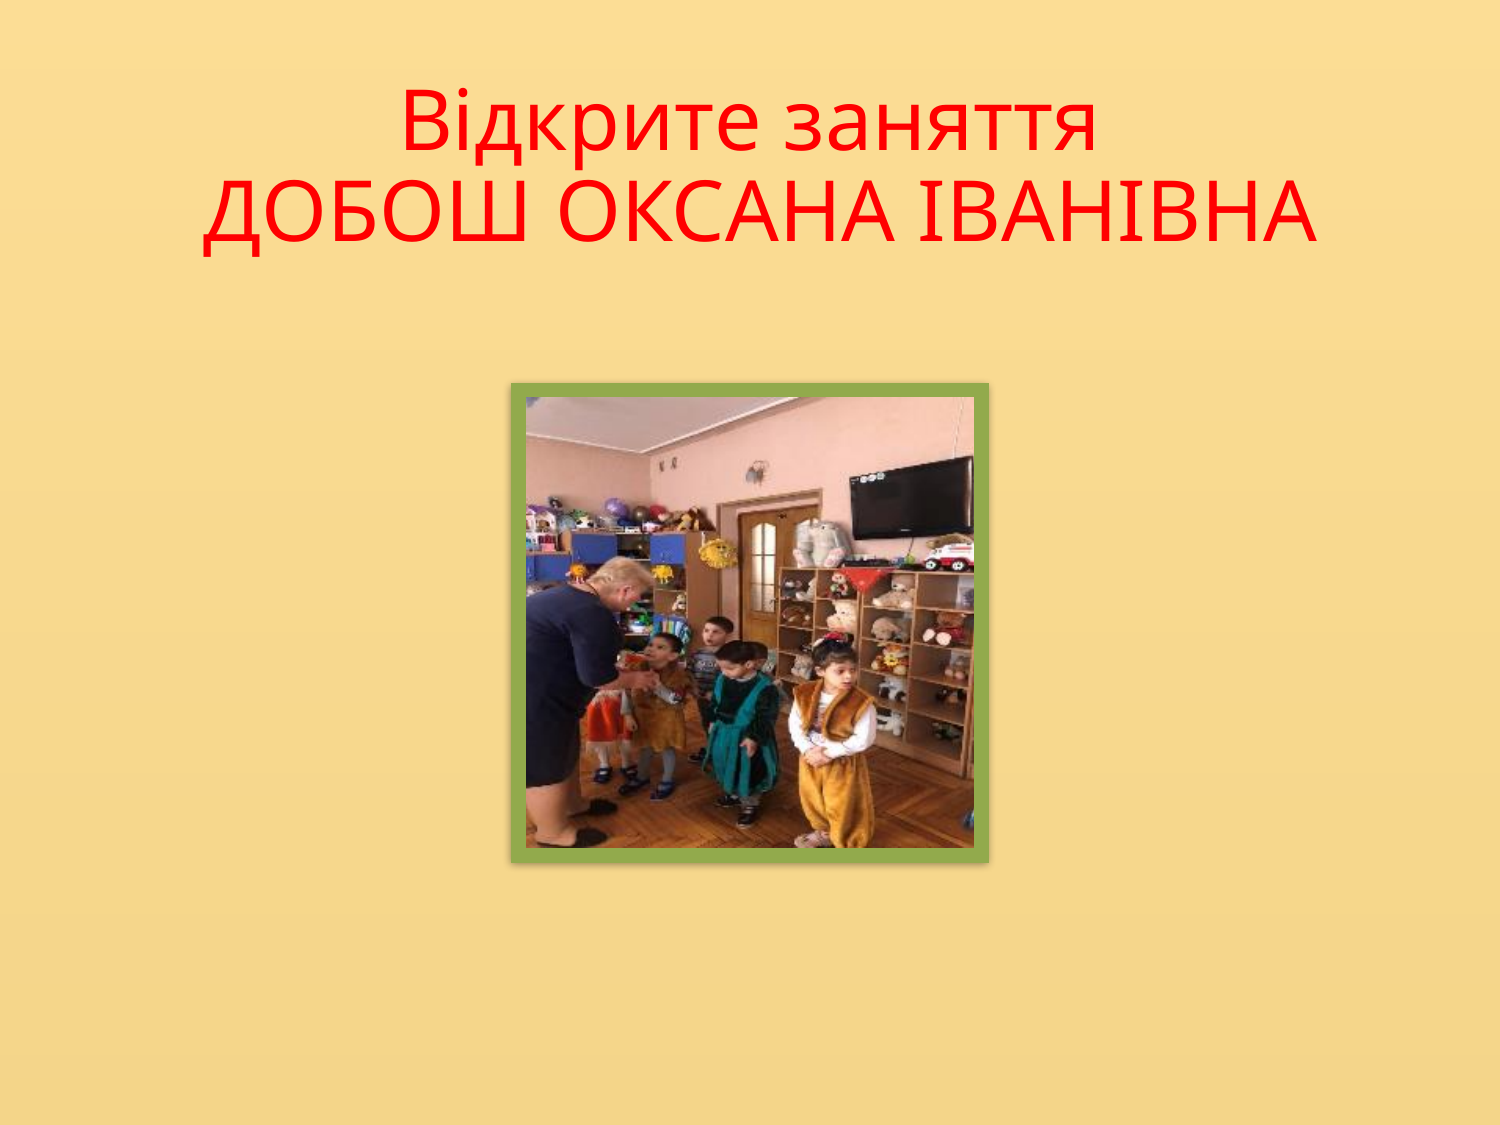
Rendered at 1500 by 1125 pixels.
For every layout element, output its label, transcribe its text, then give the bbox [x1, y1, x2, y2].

title Відкрите заняття ДОБОШ ОКСАНА ІВАНІВНА [103, 59, 1397, 278]
picture [525, 397, 975, 848]
